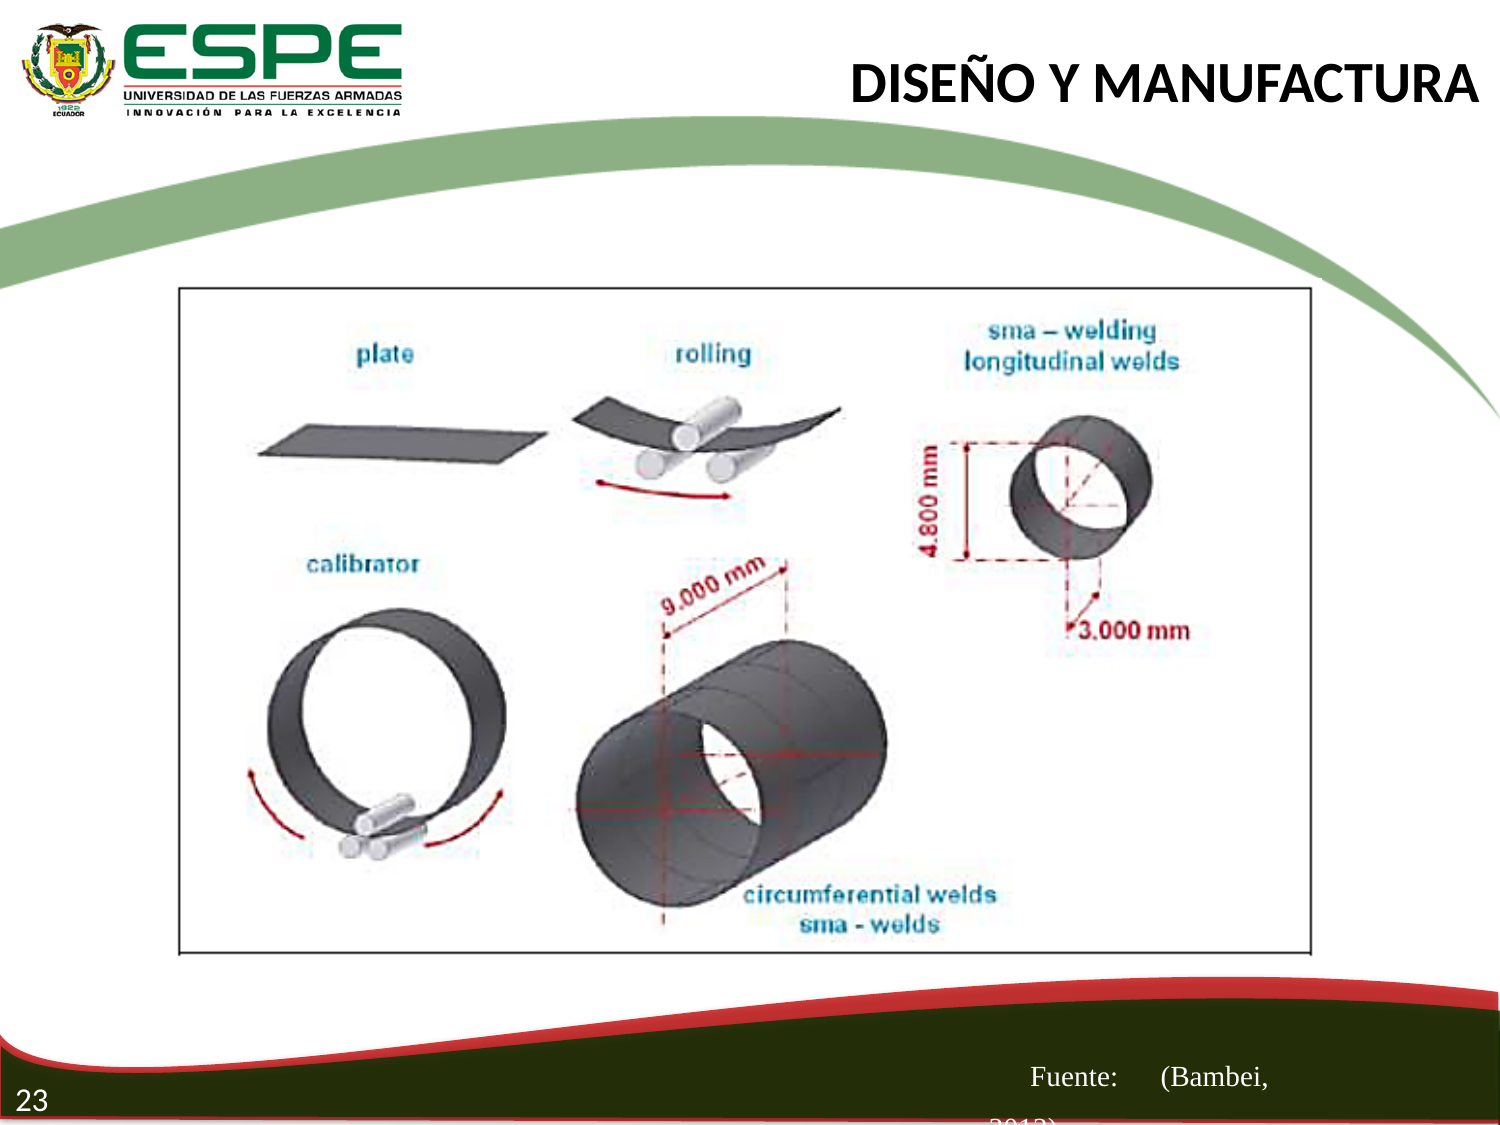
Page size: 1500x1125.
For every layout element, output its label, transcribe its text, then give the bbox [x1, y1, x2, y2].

slide_number 23 [0, 1070, 350, 1125]
text_box Fuente: (Bambei, 2012) [974, 1032, 1284, 1100]
text_box DISEÑO Y MANUFACTURA [750, 0, 1495, 173]
picture [0, 9, 1500, 965]
